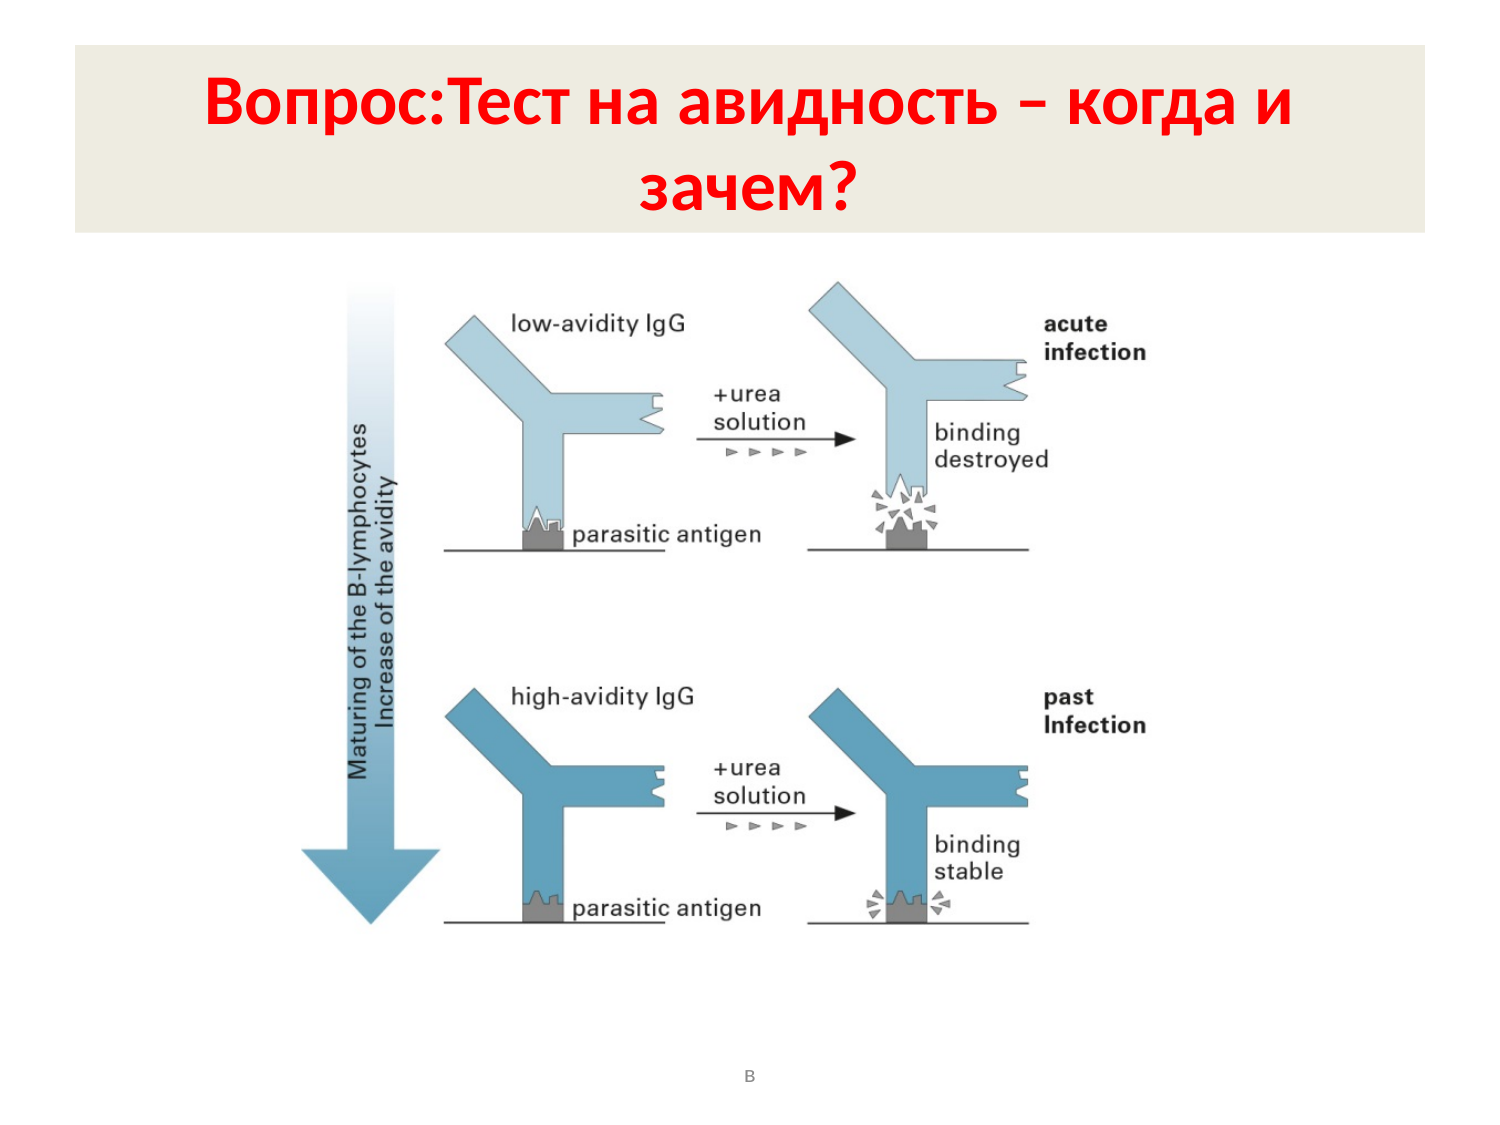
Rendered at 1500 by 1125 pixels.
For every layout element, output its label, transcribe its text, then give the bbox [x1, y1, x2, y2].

footer в [512, 1042, 988, 1103]
title Вопрос:Тест на авидность – когда и зачем? [75, 45, 1425, 233]
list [300, 278, 1161, 946]
